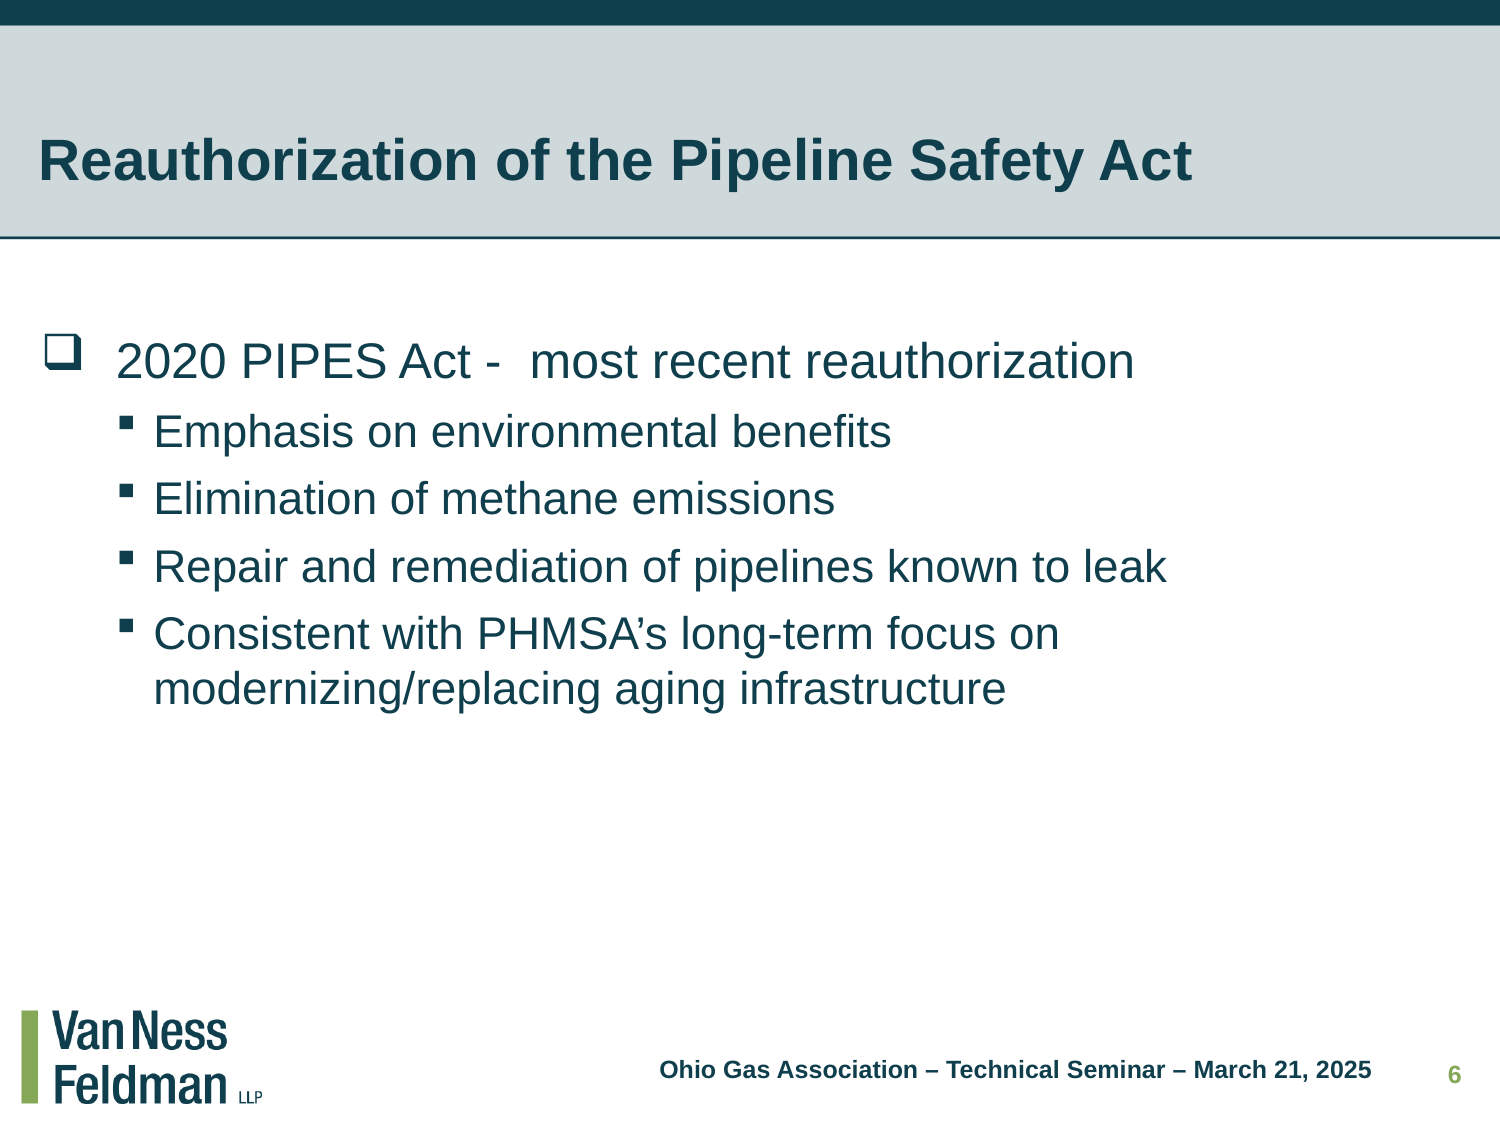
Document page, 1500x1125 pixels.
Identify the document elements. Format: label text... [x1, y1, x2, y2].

picture [0, 0, 1500, 1125]
title Reauthorization of the Pipeline Safety Act [23, 21, 1397, 239]
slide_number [635, 1045, 1397, 1125]
list 2020 PIPES Act - most recent reauthorization Emphasis on environmental benefits Elimination of methane emissions Repair and remediation of pipelines known to leak Consistent with PHMSA’s long-term focus on modernizing/replacing aging infrastructure [40, 253, 1463, 990]
